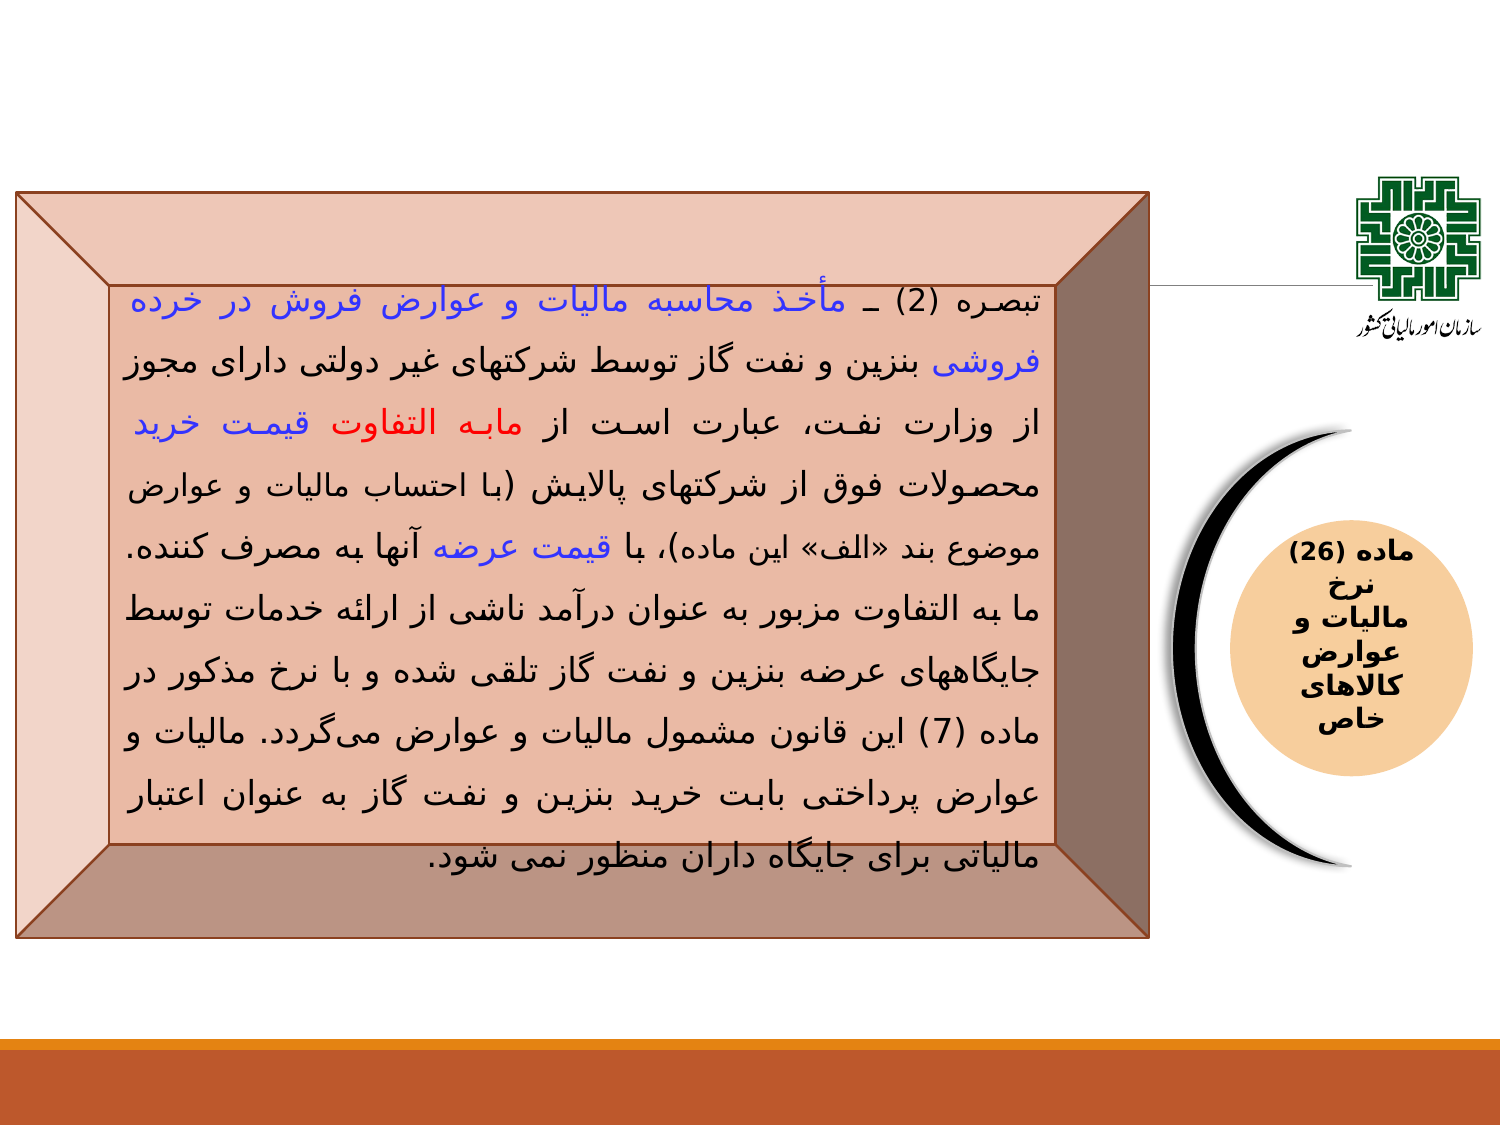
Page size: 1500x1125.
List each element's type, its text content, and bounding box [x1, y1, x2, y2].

text_box تبصره (2) ـ مأخذ محاسبه مالیات و عوارض فروش در خرده فروشی بنزین و نفت گاز توسط شرکتهای غیر دولتی دارای مجوز از وزارت نفت، عبارت است از مابه التفاوت قیمت خرید محصولات فوق از شرکتهای پالایش (با احتساب مالیات و عوارض موضوع بند «الف» این ماده)، با قیمت عرضه آنها به مصرف کننده. ما به التفاوت مزبور به عنوان درآمد ناشی از ارائه خدمات توسط جایگاههای عرضه بنزین و نفت گاز تلقی شده و با نرخ مذکور در ماده (7) این قانون مشمول مالیات و عوارض می‌گردد. مالیات و عوارض پرداختی بابت خرید بنزین و نفت گاز به عنوان اعتبار مالیاتی برای جایگاه داران منظور نمی شود. [15, 191, 1150, 939]
picture [1350, 171, 1485, 343]
text_box ماده (26) نرخ مالیات و عوارض کالاهای خاص [1229, 519, 1474, 778]
text_box [1171, 430, 1352, 867]
